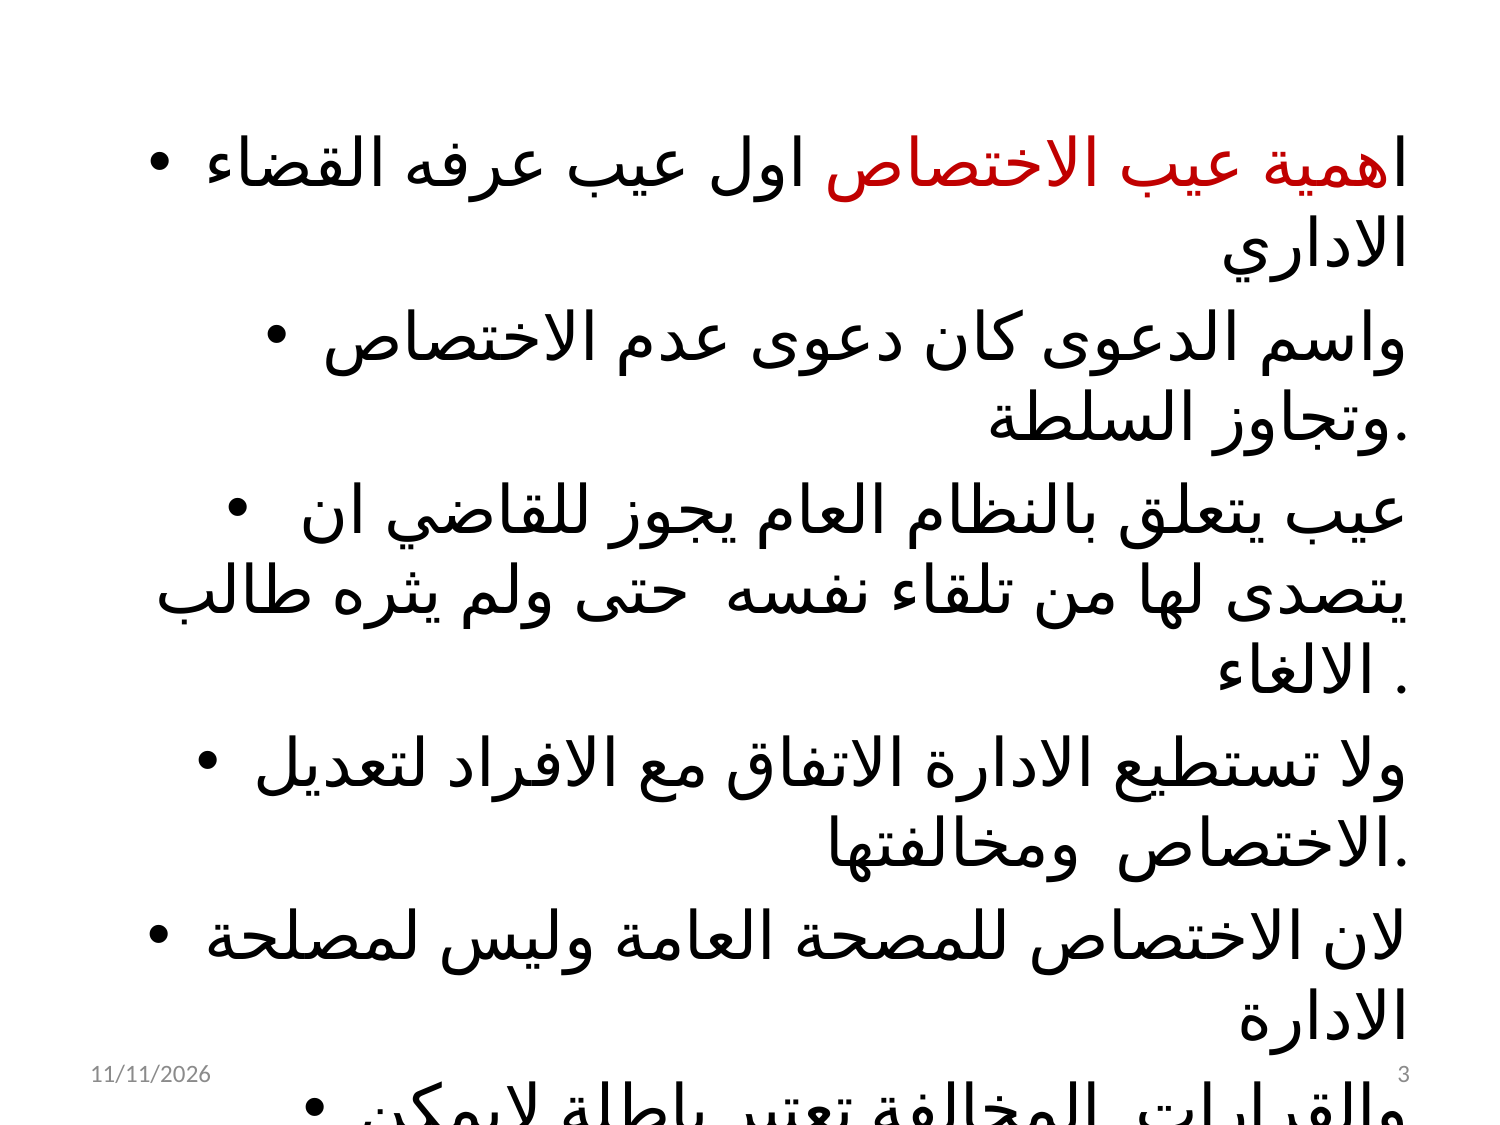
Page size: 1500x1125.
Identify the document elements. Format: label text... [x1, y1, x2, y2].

slide_number 3 [1074, 1042, 1425, 1103]
list اهمية عيب الاختصاص اول عيب عرفه القضاء الاداري واسم الدعوى كان دعوى عدم الاختصاص وتجاوز السلطة. عيب يتعلق بالنظام العام يجوز للقاضي ان يتصدى لها من تلقاء نفسه حتى ولم يثره طالب الالغاء . ولا تستطيع الادارة الاتفاق مع الافراد لتعديل الاختصاص ومخالفتها. لان الاختصاص للمصحة العامة وليس لمصلحة الادارة والقرارات المخالفة تعتبر باطلة لايمكن تصحيحها باجراء لاحق من سلطة المختصة. [75, 112, 1425, 1005]
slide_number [75, 1042, 425, 1103]
